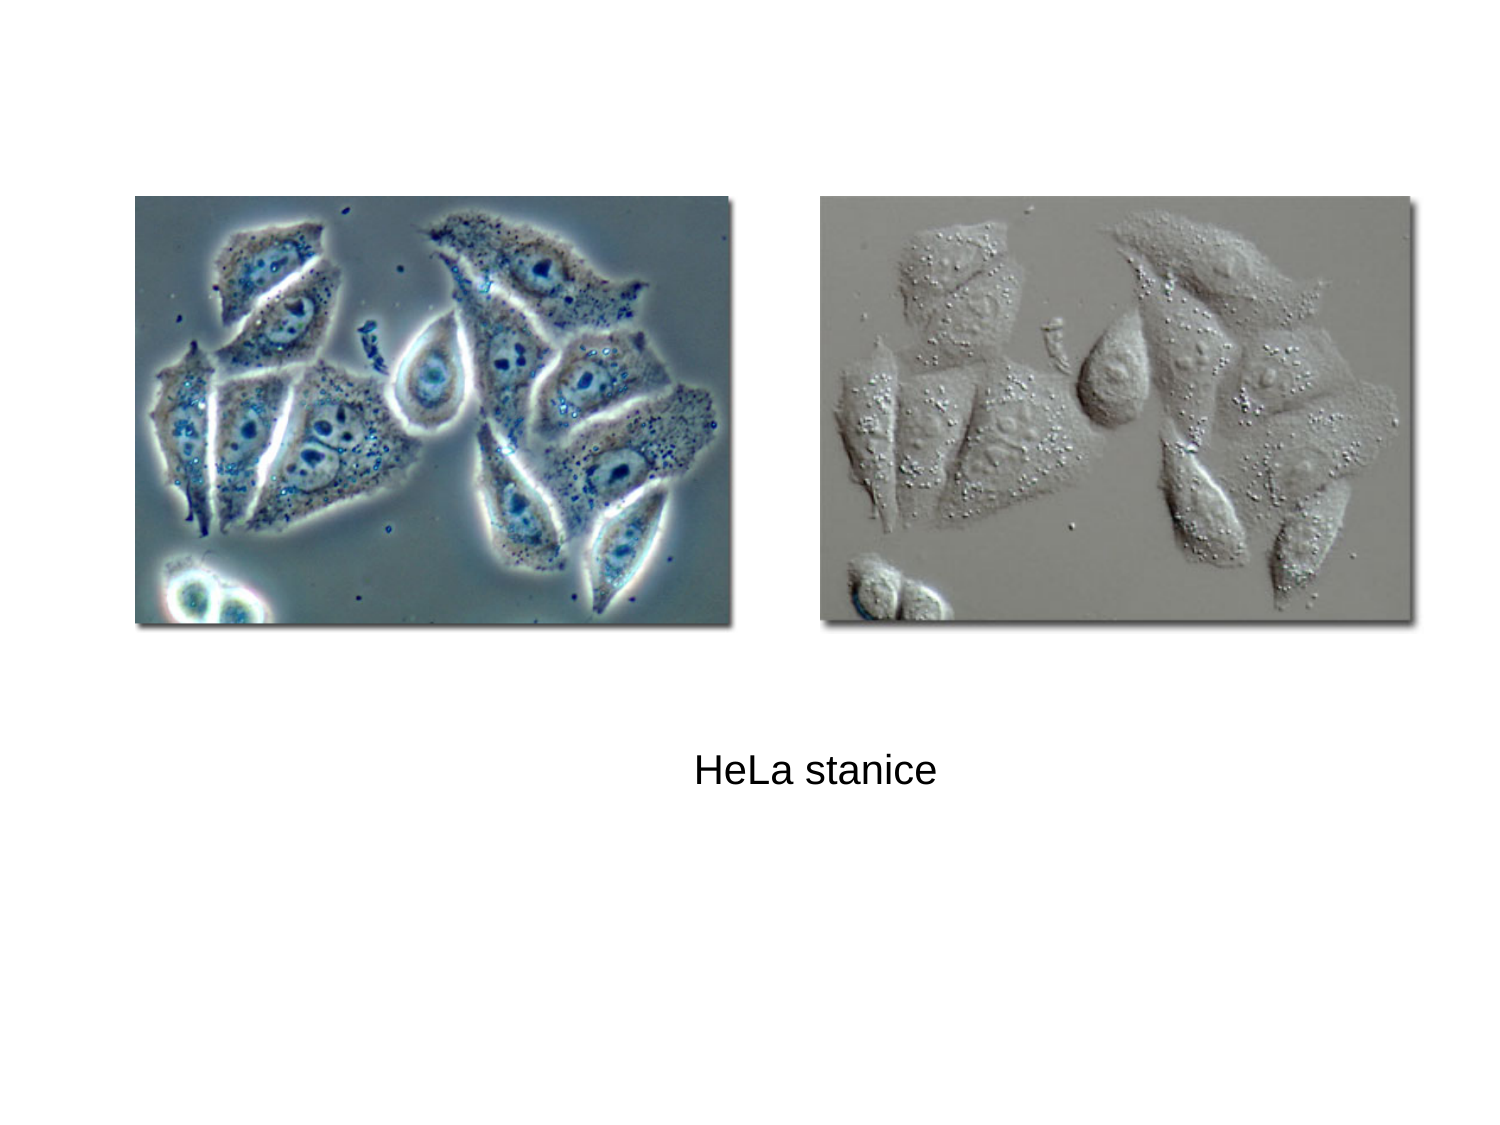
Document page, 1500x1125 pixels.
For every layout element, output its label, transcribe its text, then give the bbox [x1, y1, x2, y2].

picture [820, 196, 1424, 634]
picture [135, 196, 739, 634]
text_box HeLa stanice [679, 735, 964, 801]
